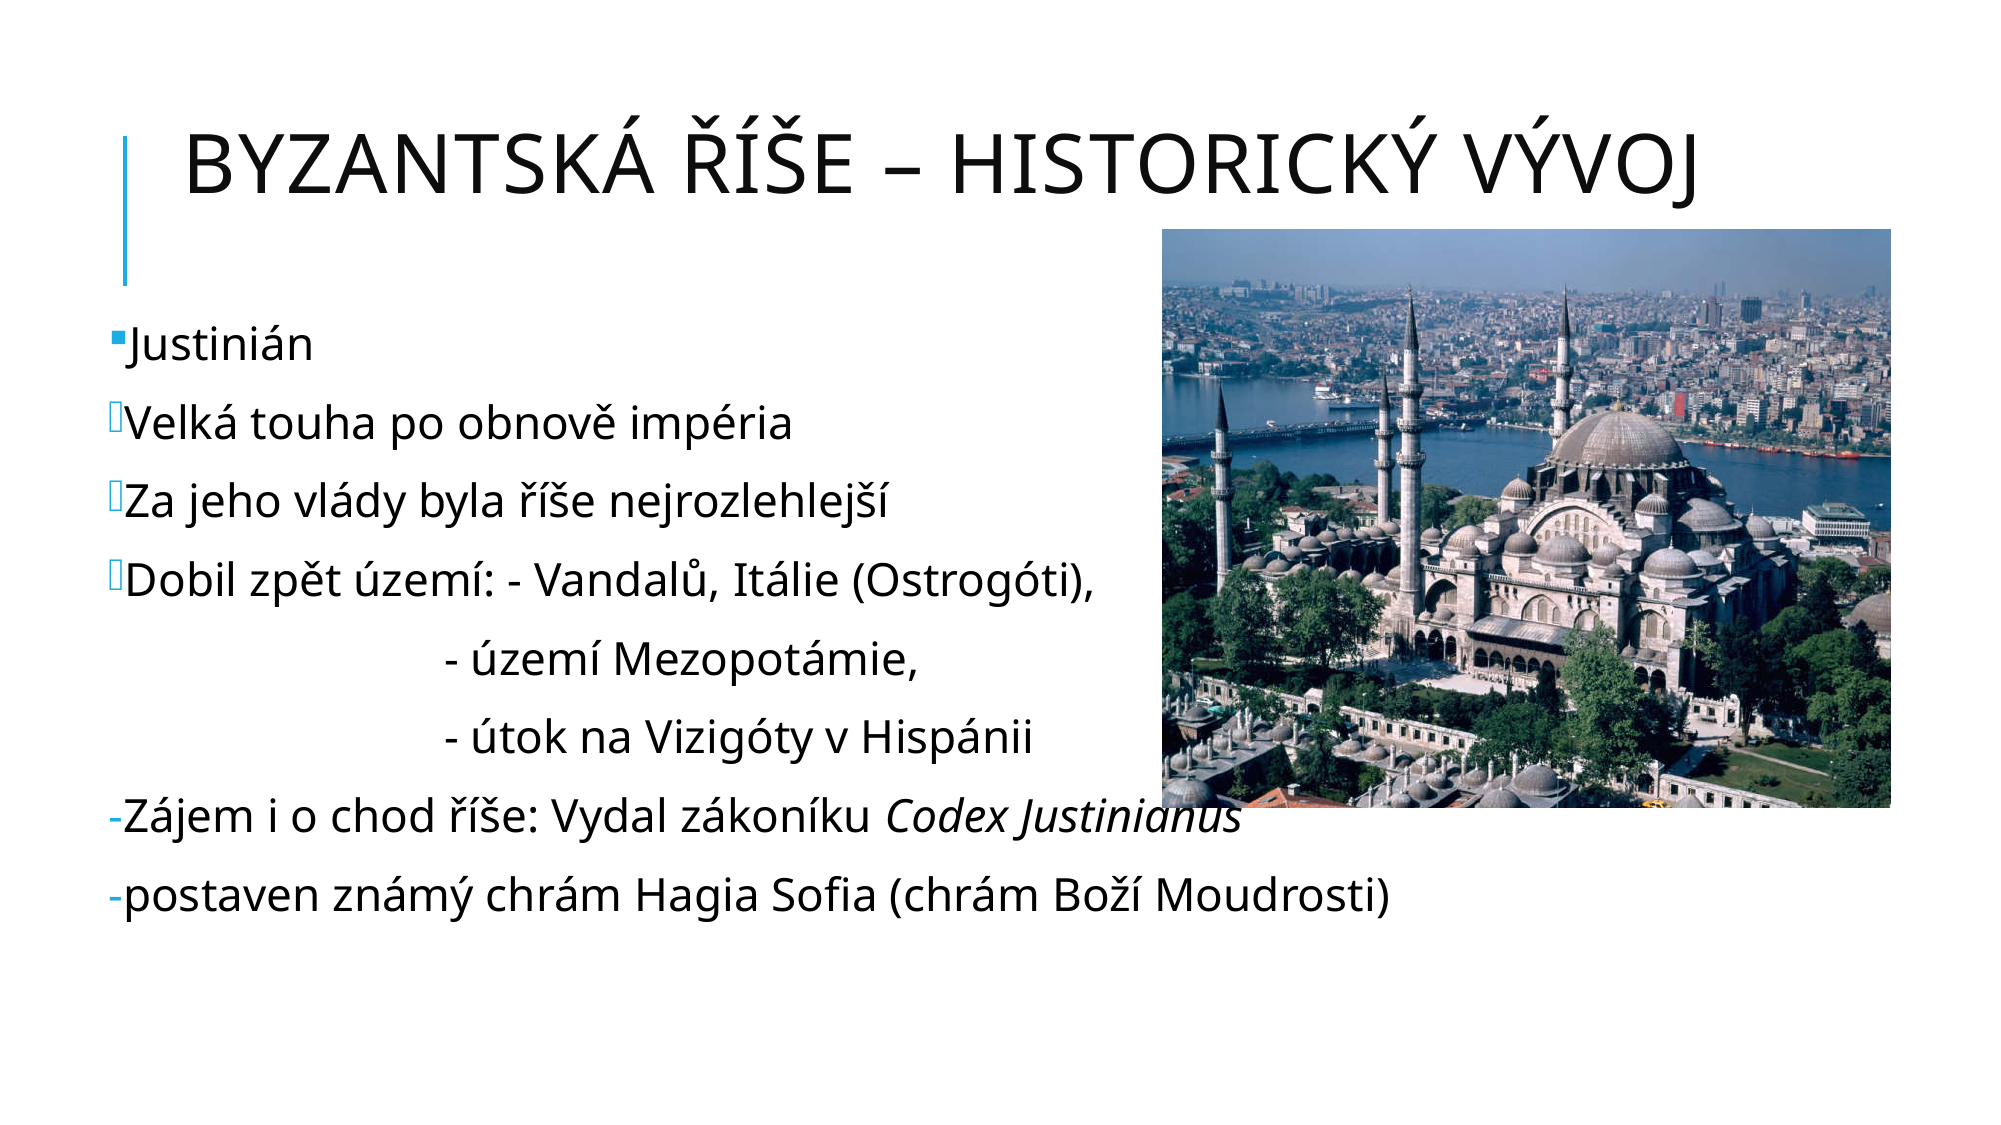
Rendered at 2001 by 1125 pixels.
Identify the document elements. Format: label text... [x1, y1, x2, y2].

title Byzantská říše – historický vývoj [168, 96, 1763, 342]
list Justinián Velká touha po obnově impéria Za jeho vlády byla říše nejrozlehlejší Dobil zpět území: - Vandalů, Itálie (Ostrogóti), - území Mezopotámie, - útok na Vizigóty v Hispánii Zájem i o chod říše: Vydal zákoníku Codex Justinianus postaven známý chrám Hagia Sofia (chrám Boží Moudrosti) [100, 313, 1696, 974]
picture [1162, 229, 1891, 808]
